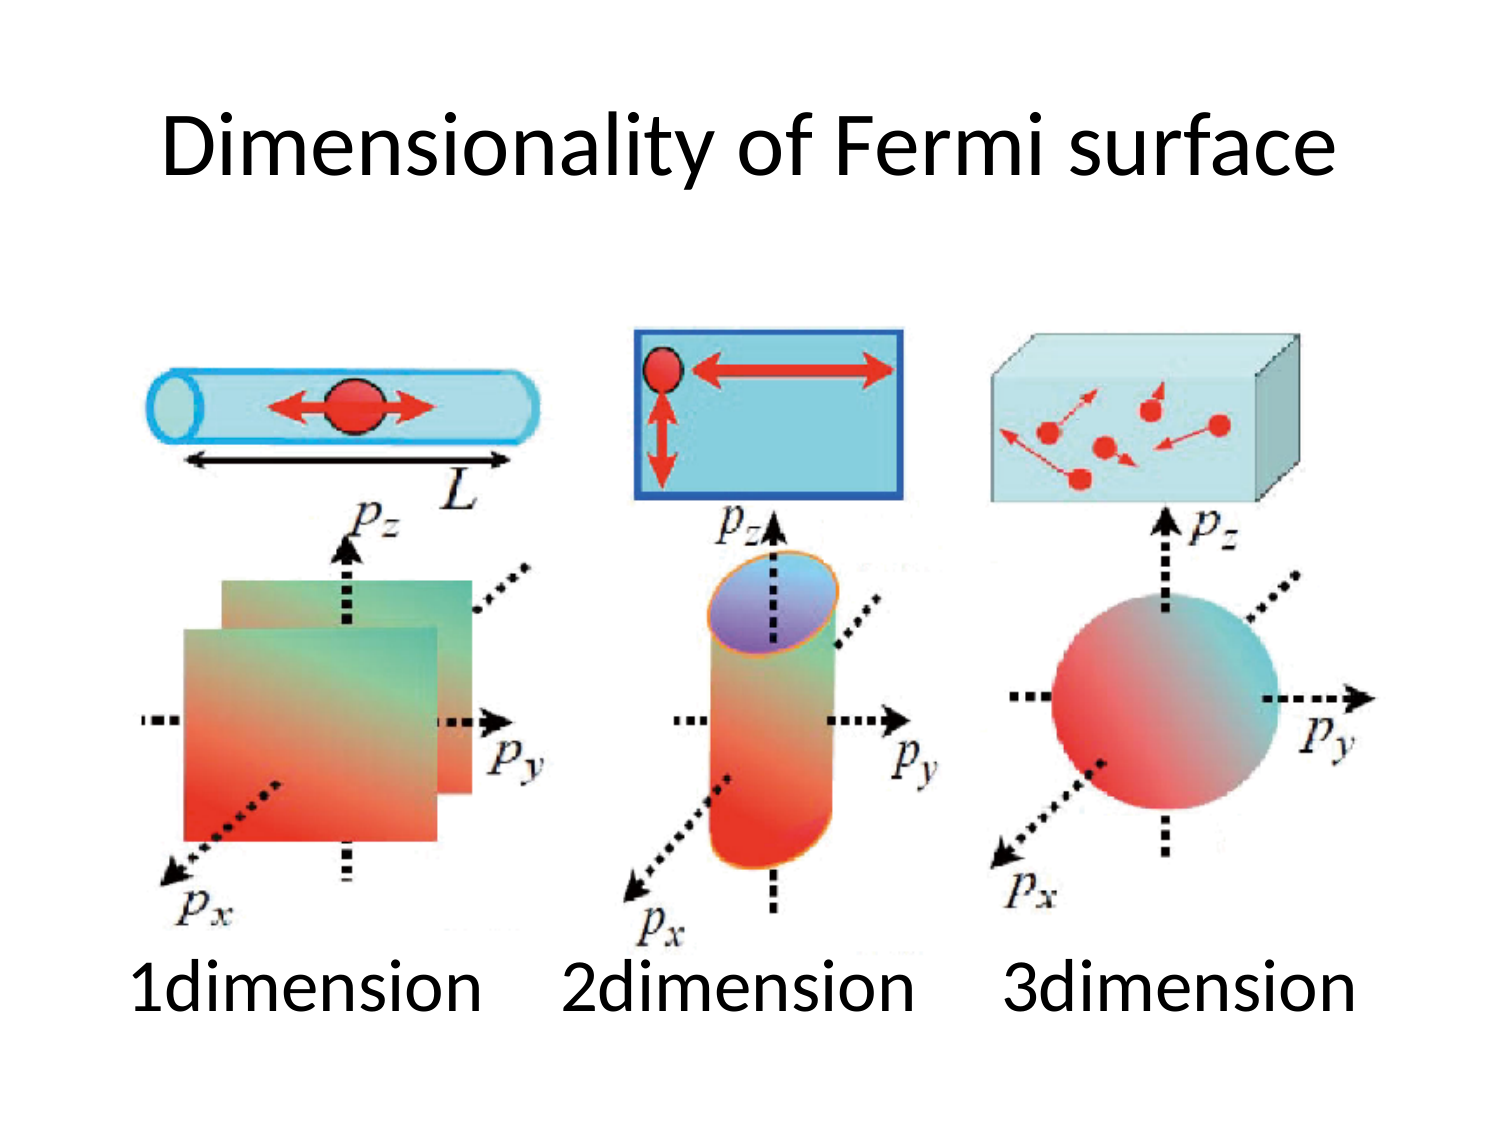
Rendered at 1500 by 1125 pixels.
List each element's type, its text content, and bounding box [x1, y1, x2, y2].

text_box 1dimension [112, 980, 545, 1034]
text_box 2dimension [545, 980, 983, 1034]
title Dimensionality of Fermi surface [75, 45, 1425, 233]
picture [88, 243, 1412, 971]
text_box 3dimension [986, 928, 1424, 1034]
